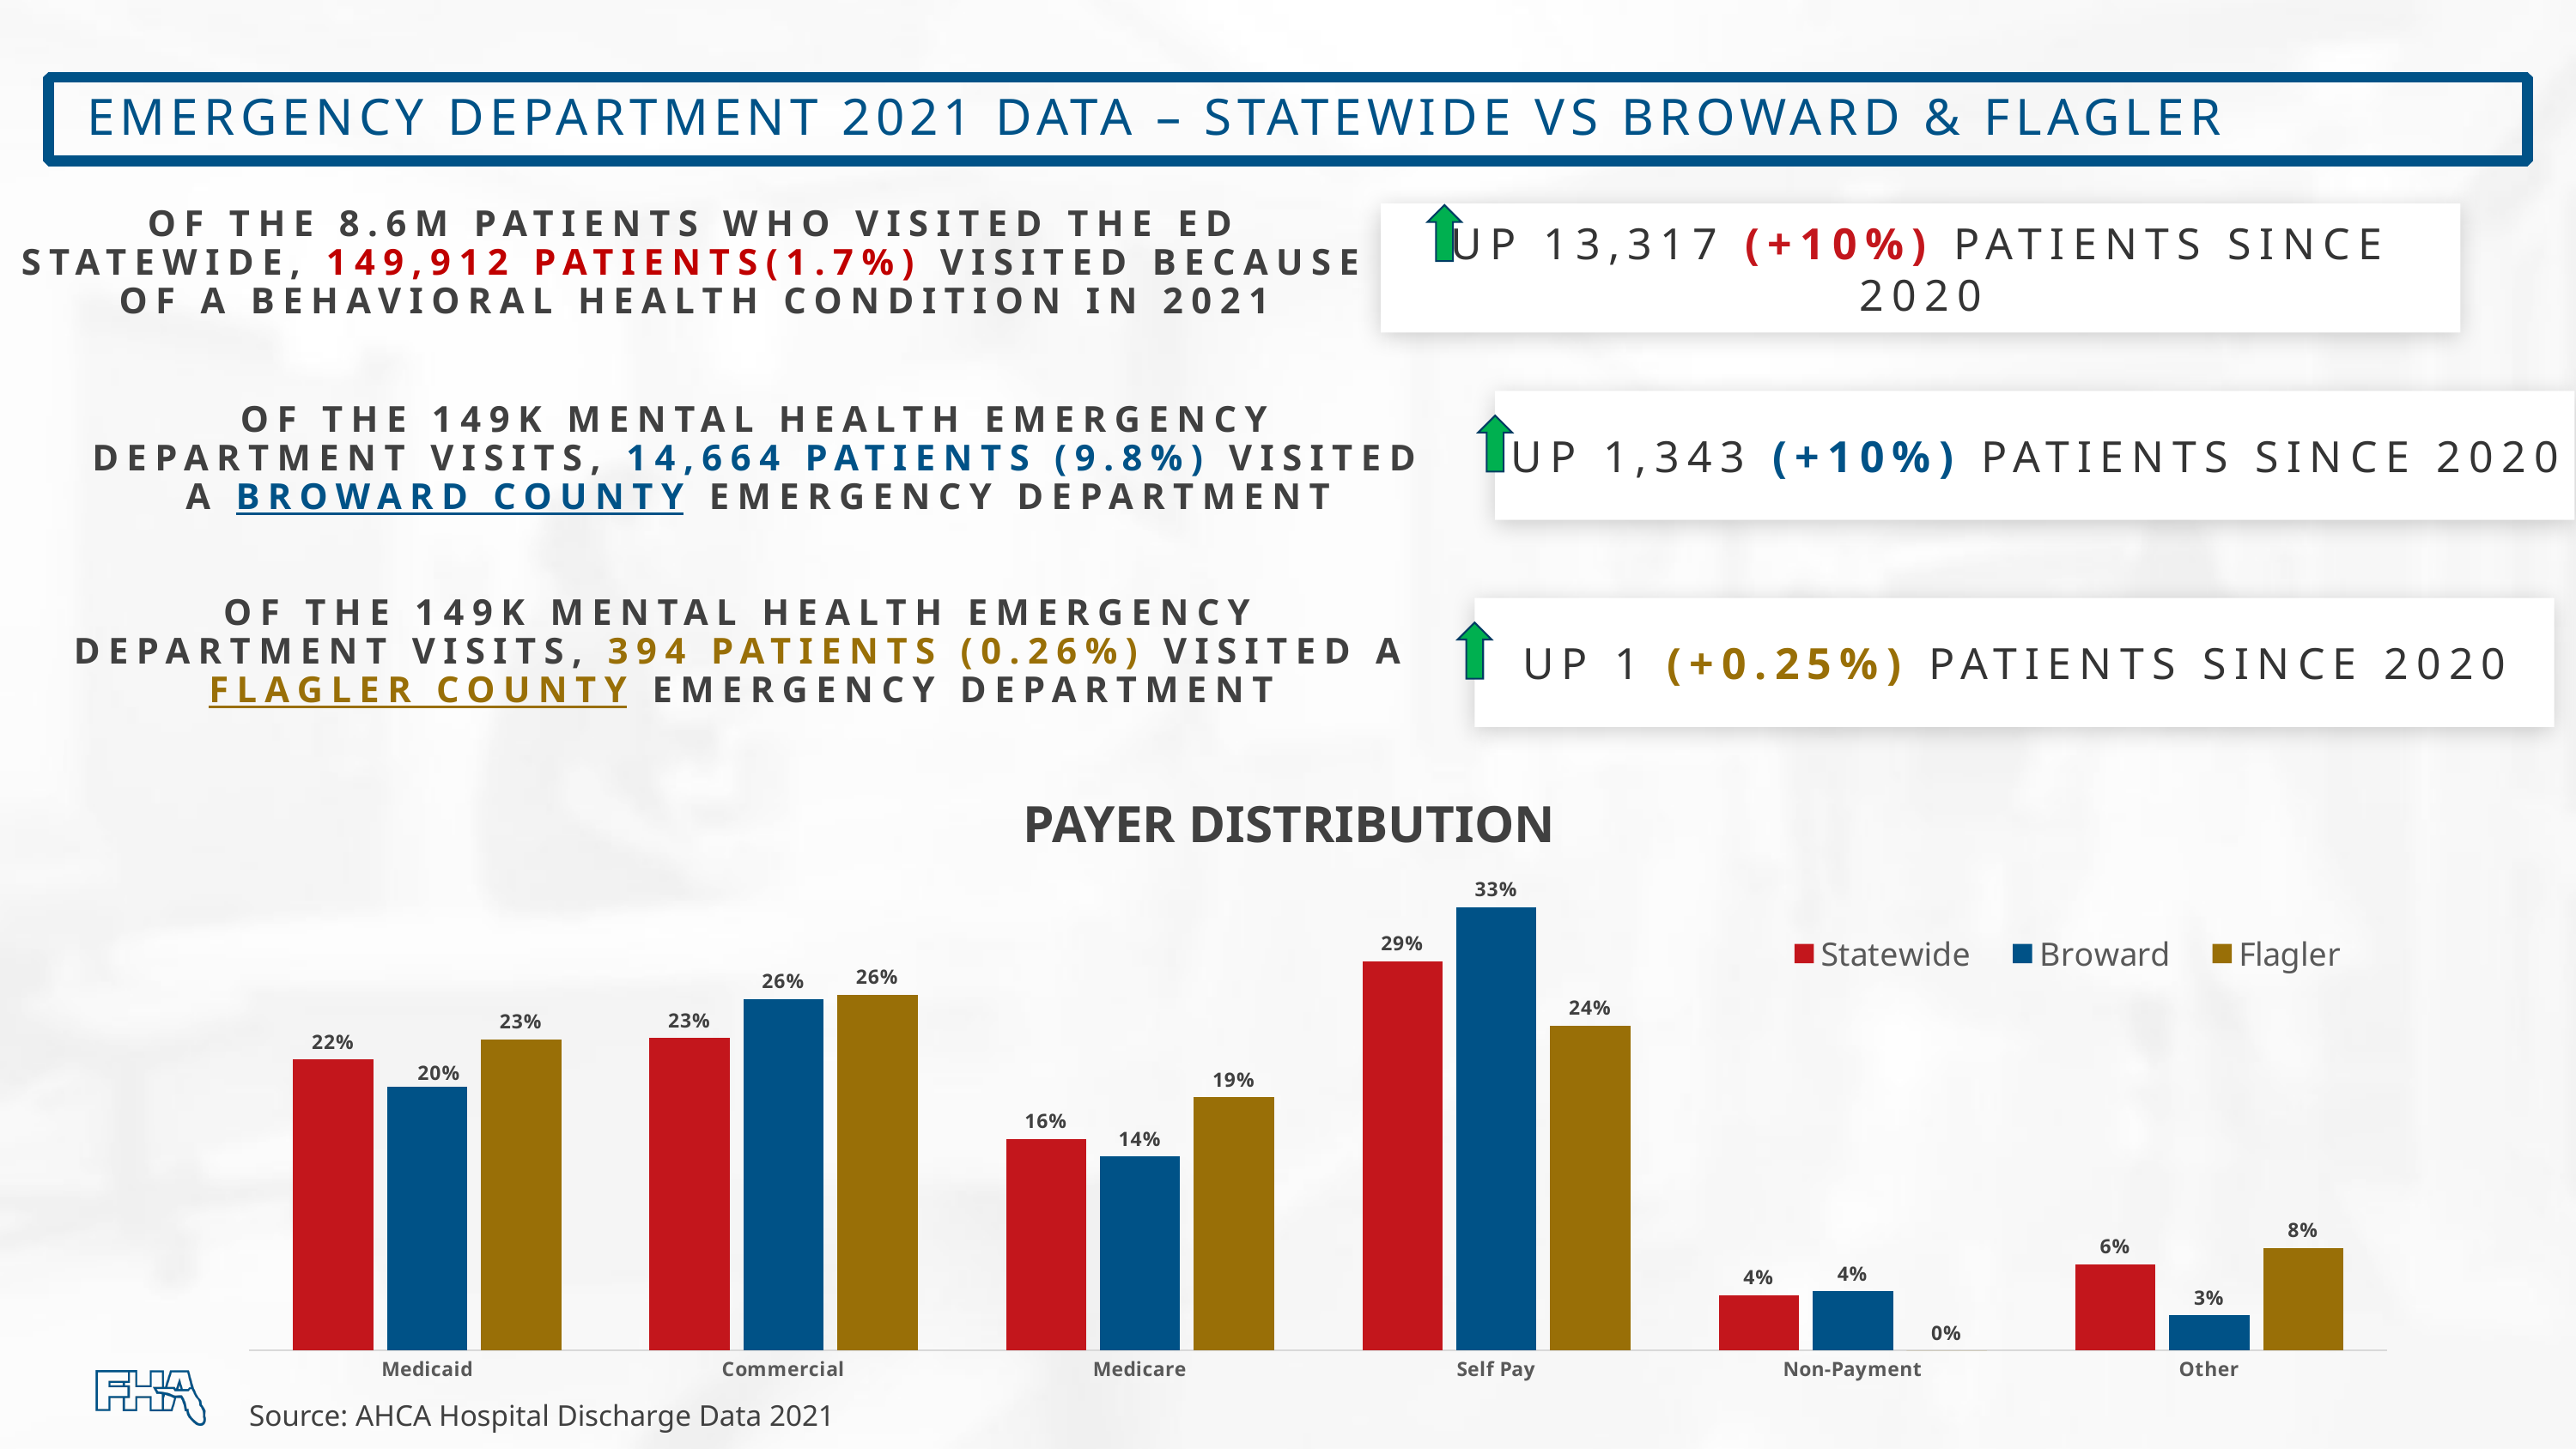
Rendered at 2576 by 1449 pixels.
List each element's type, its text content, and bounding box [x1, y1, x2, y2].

text_box 97% [1362, 186, 2482, 360]
text_box UP 1 (+0.25%) PATIENTS SINCE 2020 [1474, 597, 2555, 727]
text_box [1425, 203, 1464, 263]
text_box [1476, 414, 1515, 473]
text_box 97% [1473, 373, 2576, 546]
text_box OF THE 149K MENTAL HEALTH EMERGENCY DEPARTMENT VISITS, 394 PATIENTS (0.26%) VISITED A FLAGLER COUNTY EMERGENCY DEPARTMENT [54, 594, 1428, 711]
text_box OF THE 149K MENTAL HEALTH EMERGENCY DEPARTMENT VISITS, 14,664 PATIENTS (9.8%) VISITED A BROWARD COUNTY EMERGENCY DEPARTMENT [71, 402, 1445, 518]
text_box 97% [1452, 581, 2575, 754]
list OF THE 8.6M PATIENTS WHO VISITED THE ED STATEWIDE, 149,912 PATIENTS(1.7%) VISITED BECAUSE OF A BEHAVIORAL HEALTH CONDITION IN 2021 [8, 204, 1382, 791]
title Emergency department 2021 data – statewide vs BROWARD & Flagler [43, 72, 2533, 167]
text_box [0, 791, 2576, 1449]
text_box [1455, 621, 1494, 680]
text_box UP 13,317 (+10%) PATIENTS SINCE 2020 [1381, 203, 2461, 333]
text_box UP 1,343 (+10%) PATIENTS SINCE 2020 [1495, 391, 2575, 520]
